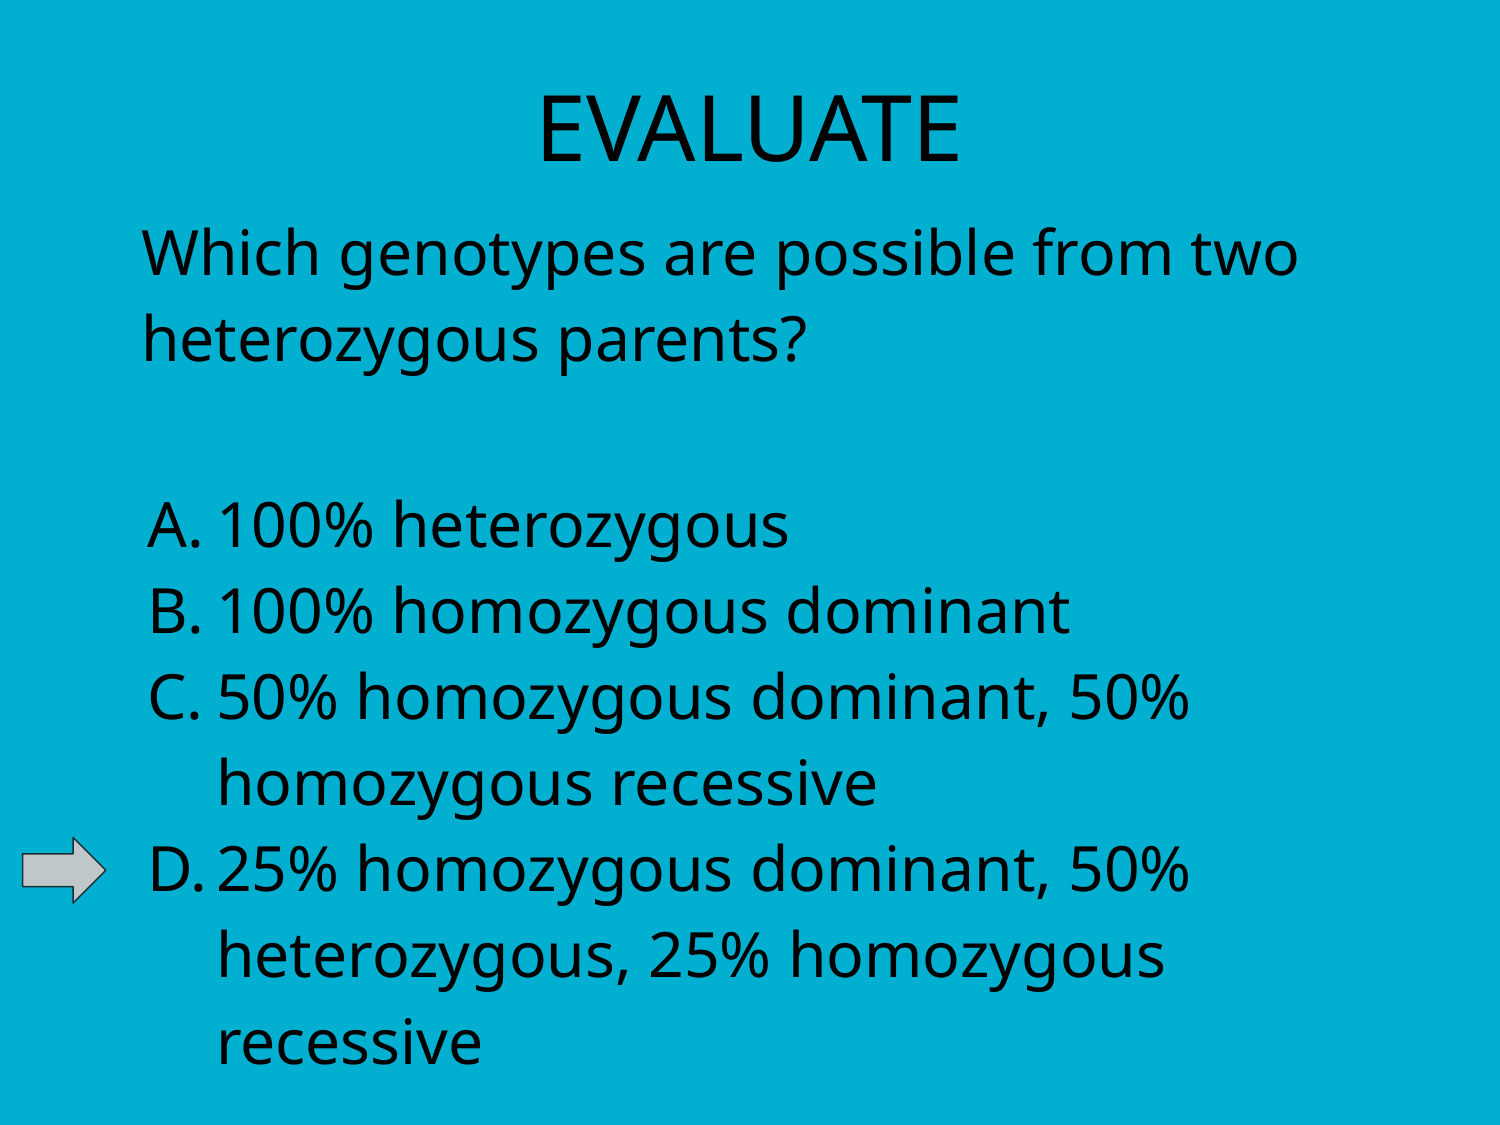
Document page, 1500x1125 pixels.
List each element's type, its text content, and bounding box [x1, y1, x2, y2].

text_box [22, 837, 106, 904]
list Which genotypes are possible from two heterozygous parents? 100% heterozygous 100% homozygous dominant 50% homozygous dominant, 50% homozygous recessive 25% homozygous dominant, 50% heterozygous, 25% homozygous recessive [126, 186, 1425, 1000]
title EVALUATE [75, 62, 1425, 187]
